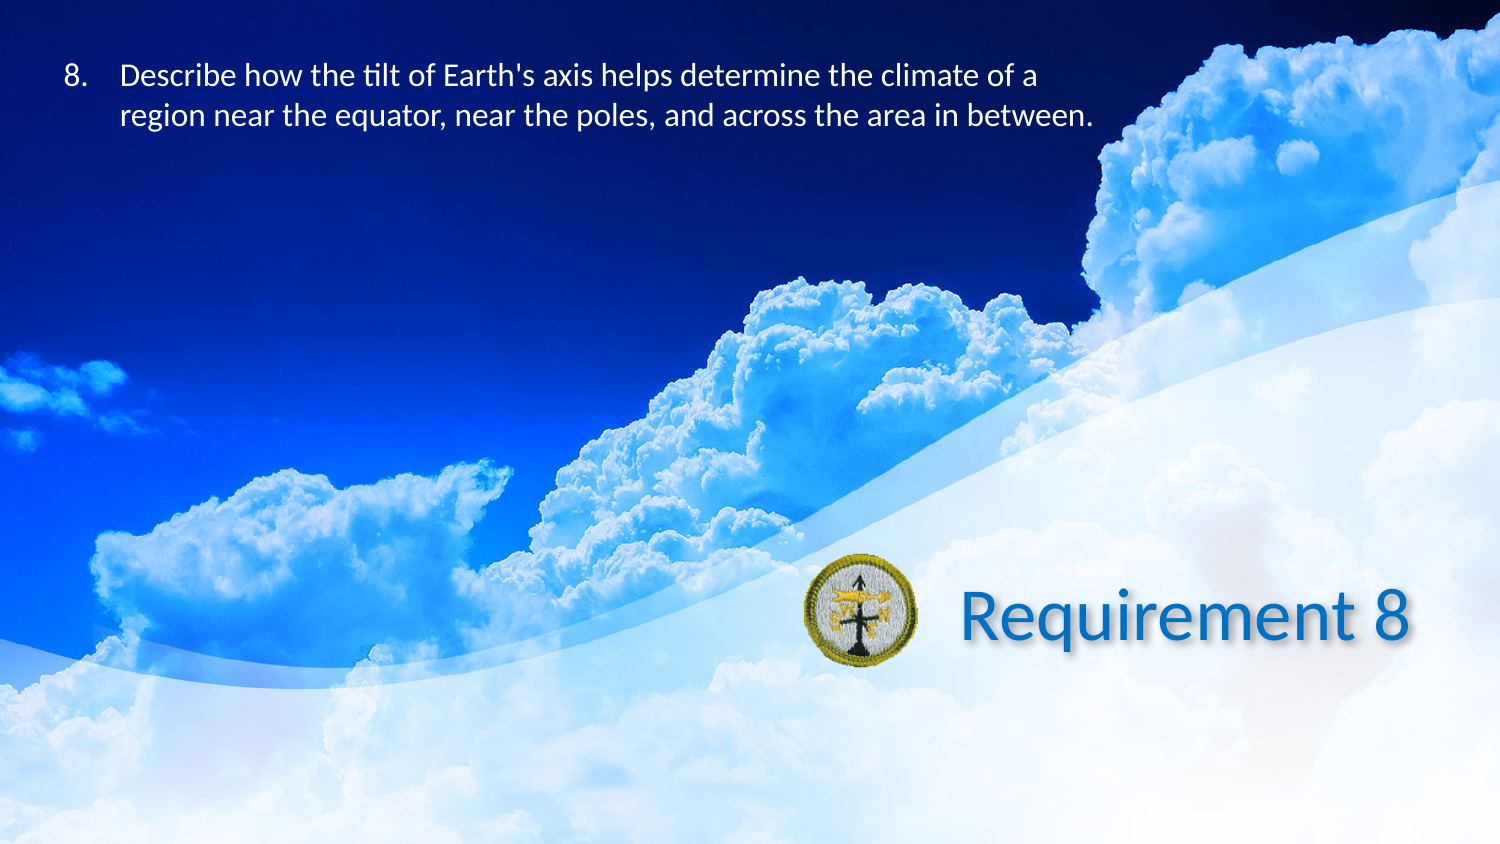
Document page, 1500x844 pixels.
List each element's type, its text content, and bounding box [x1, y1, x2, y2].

subtitle Describe how the tilt of Earth's axis helps determine the climate of a region near the equator, near the poles, and across the area in between. [48, 46, 1126, 247]
title Requirement 8 [349, 497, 1427, 724]
picture [0, 0, 1500, 844]
